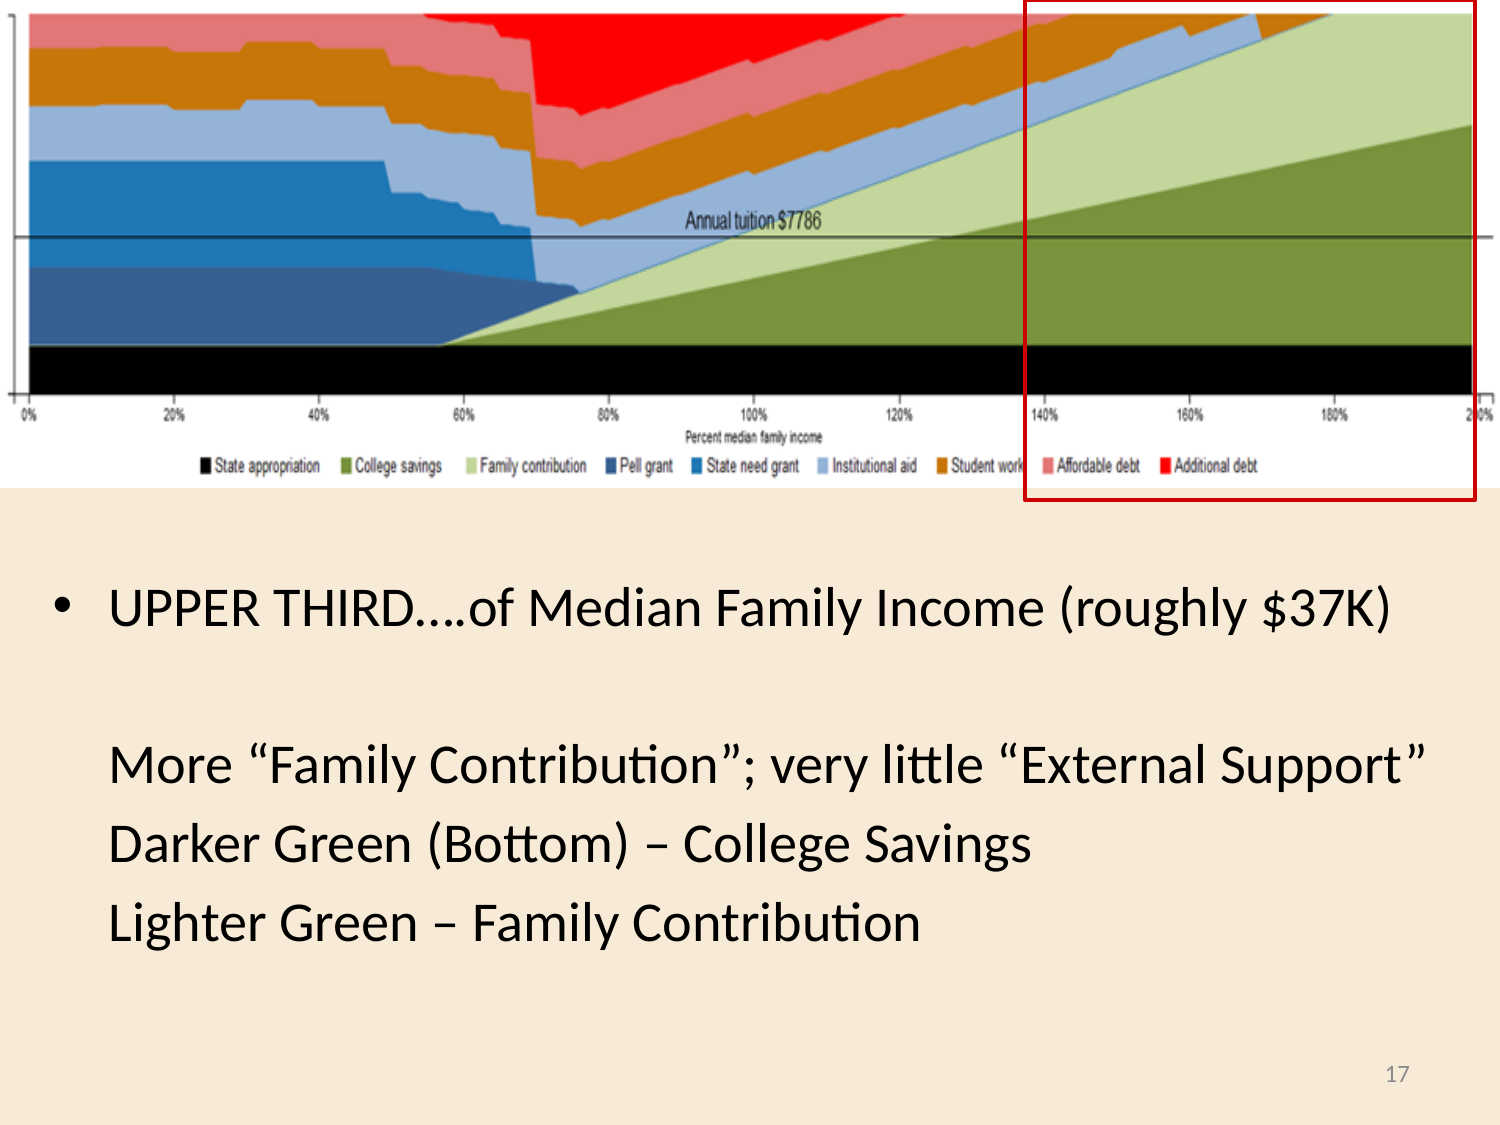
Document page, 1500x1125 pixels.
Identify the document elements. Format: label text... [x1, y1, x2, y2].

picture [0, 0, 1500, 488]
list UPPER THIRD….of Median Family Income (roughly $37K) More “Family Contribution”; very little “External Support” Darker Green (Bottom) – College Savings Lighter Green – Family Contribution [37, 562, 1463, 1050]
text_box [1023, 497, 1477, 502]
slide_number 17 [1074, 1042, 1425, 1103]
